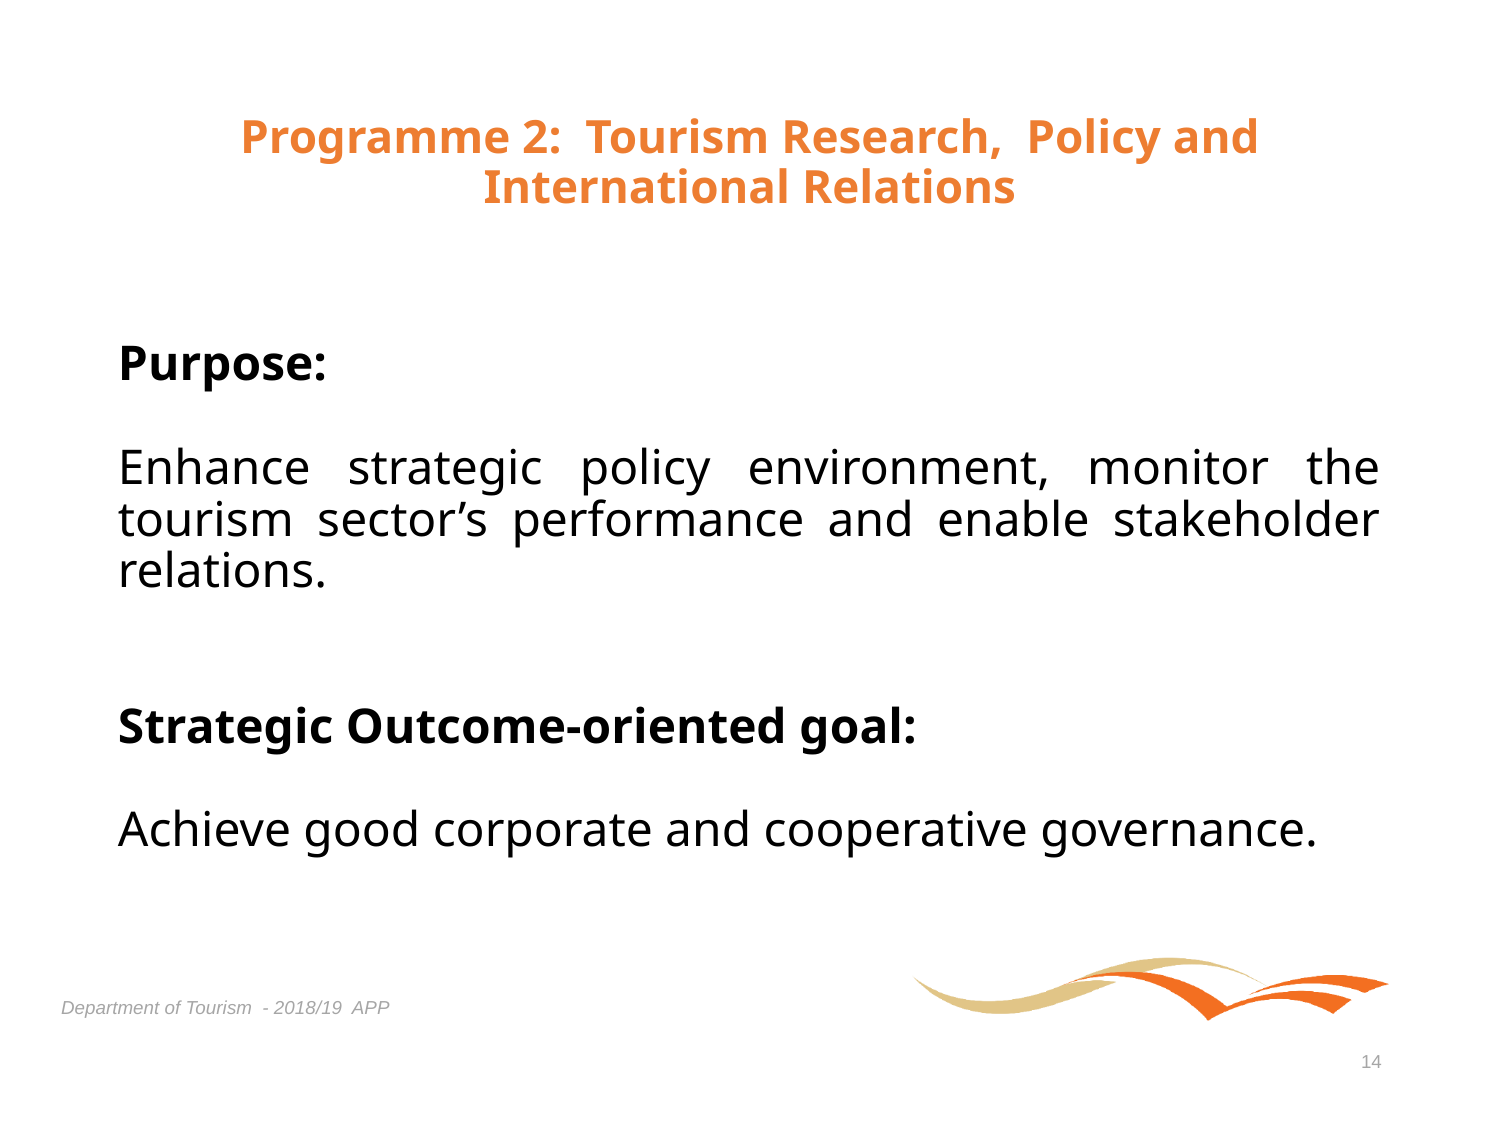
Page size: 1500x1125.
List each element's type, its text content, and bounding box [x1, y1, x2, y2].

picture [904, 949, 1397, 1034]
slide_number 14 [1216, 1042, 1397, 1103]
list Purpose: Enhance strategic policy environment, monitor the tourism sector’s performance and enable stakeholder relations. Strategic Outcome-oriented goal: Achieve good corporate and cooperative governance. [103, 332, 1397, 872]
title Programme 2: Tourism Research, Policy and International Relations [103, 58, 1397, 270]
footer Department of Tourism - 2018/19 APP [46, 988, 451, 1043]
